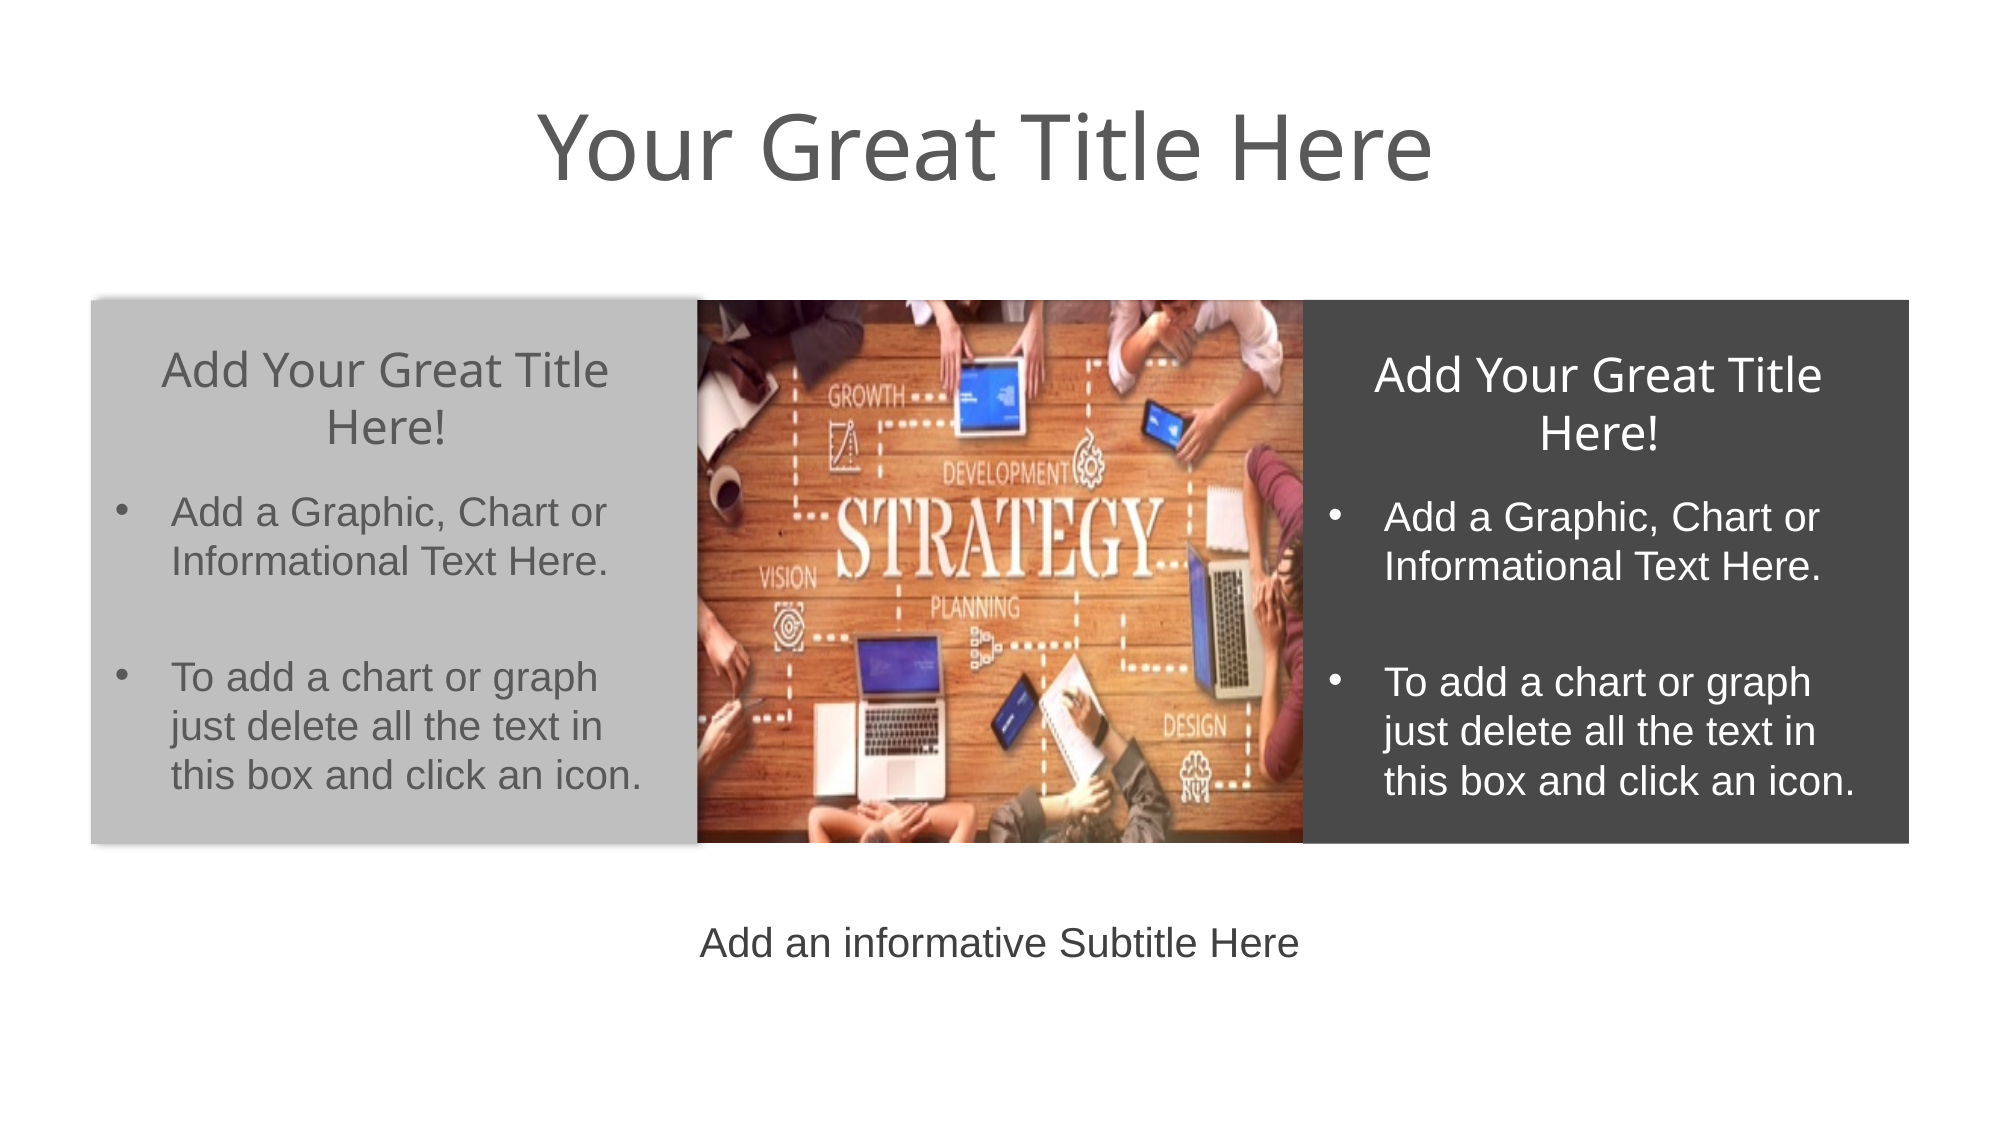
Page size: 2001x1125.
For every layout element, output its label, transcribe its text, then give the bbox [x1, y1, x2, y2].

text_box [1301, 298, 1911, 846]
text_box Add Your Great Title Here! [1323, 337, 1875, 467]
text_box Add Your Great Title Here! [110, 332, 662, 462]
text_box Add an informative Subtitle Here [249, 908, 1750, 978]
title Your Great Title Here [225, 75, 1748, 213]
text_box [89, 298, 697, 846]
text_box Add a Graphic, Chart or Informational Text Here. To add a chart or graph just delete all the text in this box and click an icon. [100, 475, 662, 808]
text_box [696, 299, 1304, 844]
text_box Add a Graphic, Chart or Informational Text Here. To add a chart or graph just delete all the text in this box and click an icon. [1313, 480, 1875, 813]
